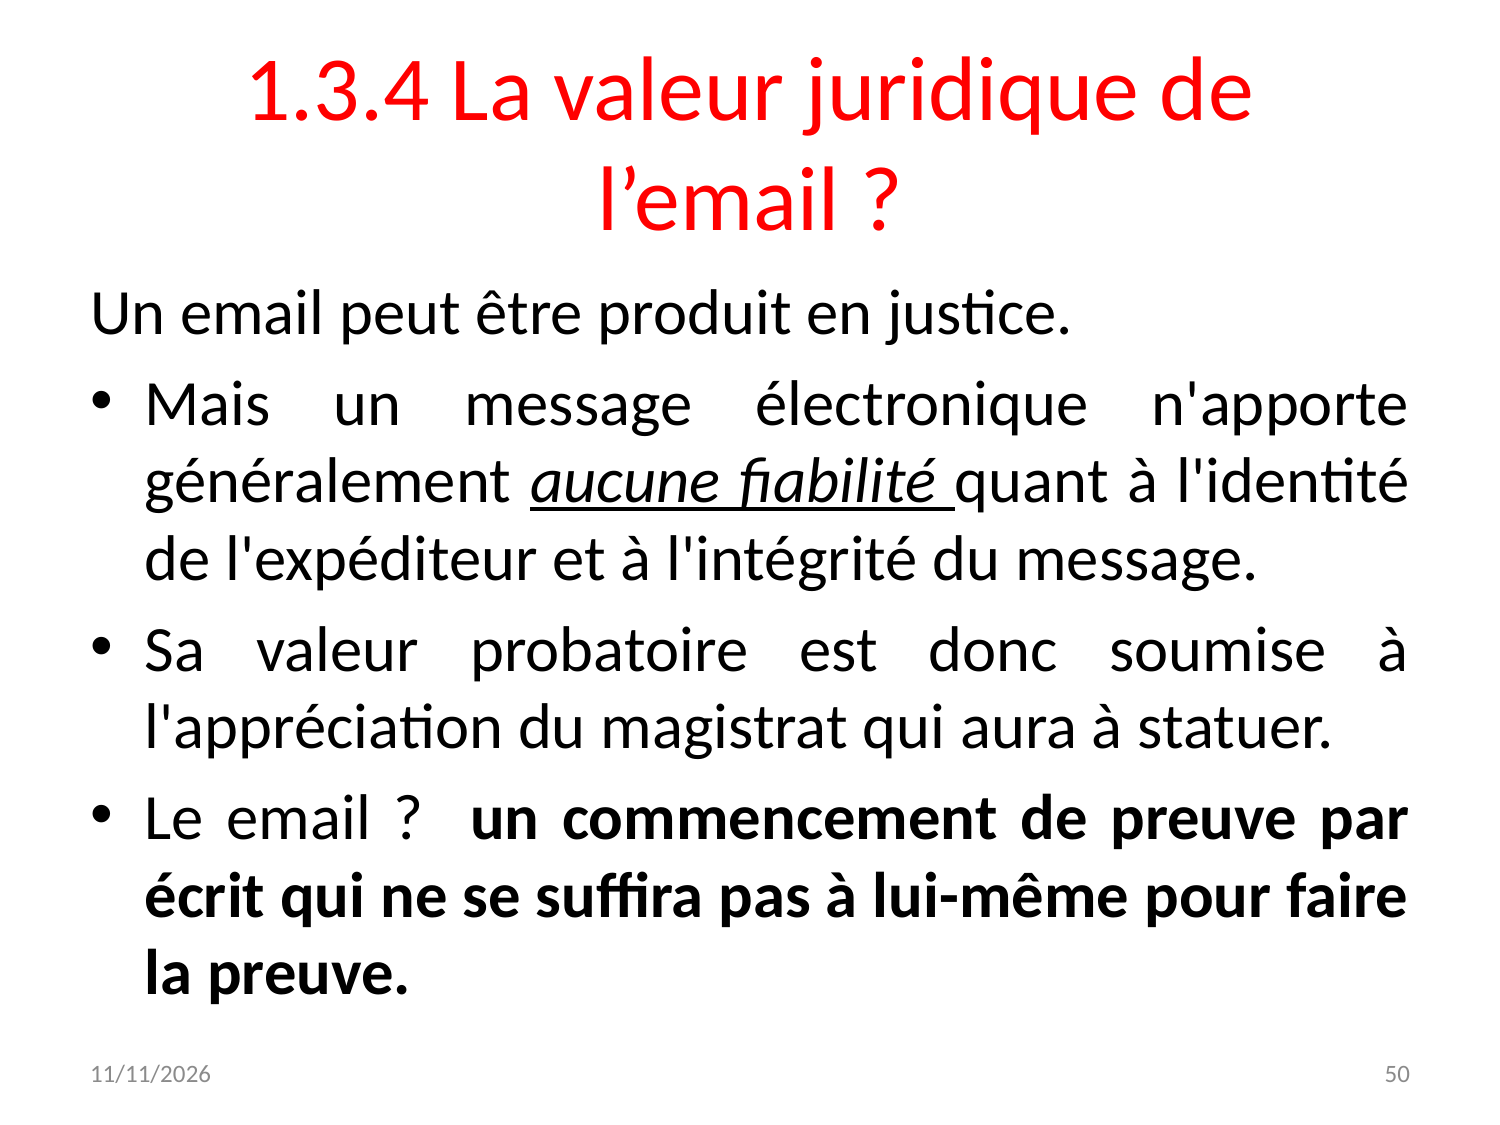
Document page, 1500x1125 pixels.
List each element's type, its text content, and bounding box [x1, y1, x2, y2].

list Un email peut être produit en justice. Mais un message électronique n'apporte généralement aucune fiabilité quant à l'identité de l'expéditeur et à l'intégrité du message. Sa valeur probatoire est donc soumise à l'appréciation du magistrat qui aura à statuer. Le email ? un commencement de preuve par écrit qui ne se suffira pas à lui-même pour faire la preuve. [74, 262, 1426, 1076]
title 1.3.4 La valeur juridique de l’email ? [74, 44, 1426, 233]
slide_number 50 [1074, 1042, 1425, 1103]
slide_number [75, 1042, 425, 1103]
